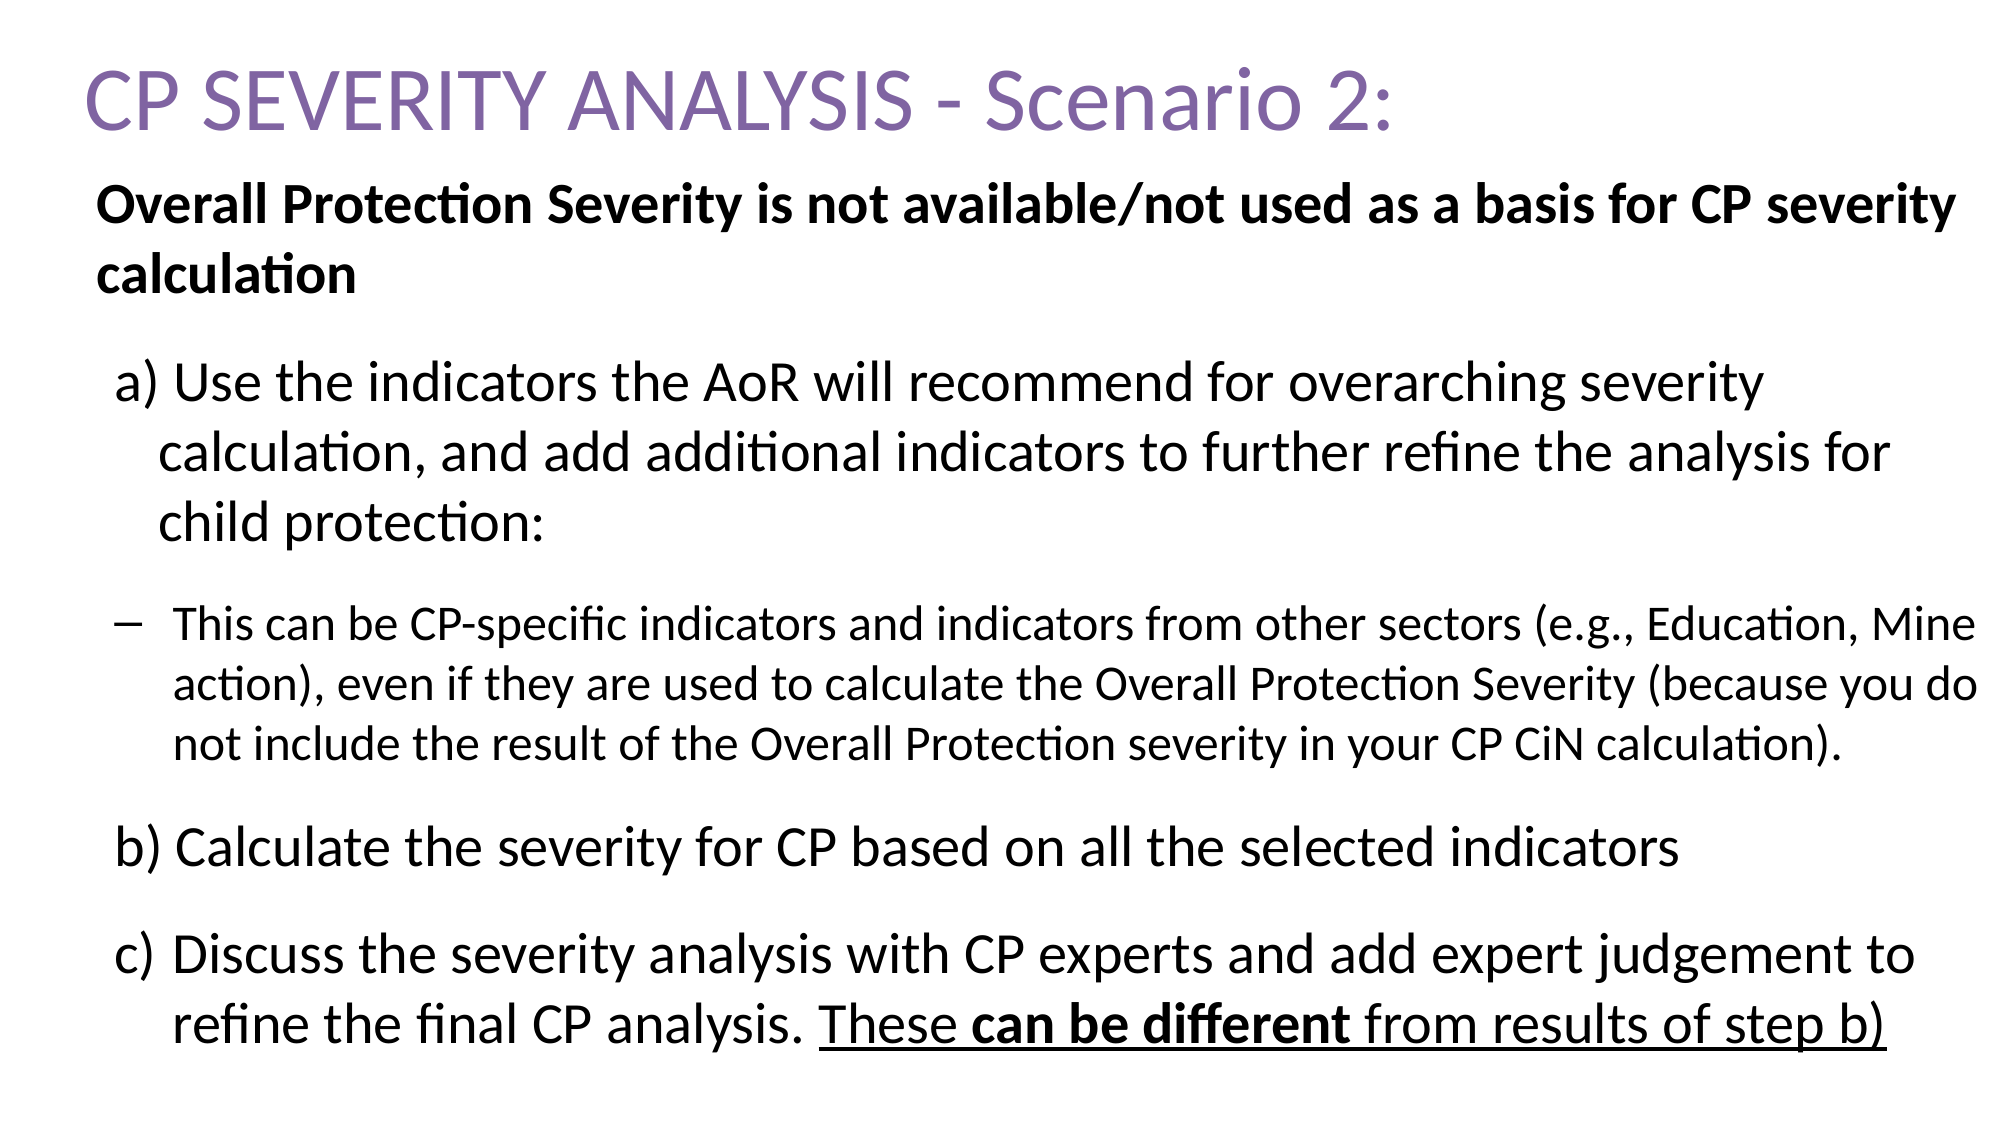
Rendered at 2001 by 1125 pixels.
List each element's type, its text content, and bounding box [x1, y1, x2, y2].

text_box Overall Protection Severity is not available/not used as a basis for CP severity calculation Use the indicators the AoR will recommend for overarching severity calculation, and add additional indicators to further refine the analysis for child protection: This can be CP-specific indicators and indicators from other sectors (e.g., Education, Mine action), even if they are used to calculate the Overall Protection Severity (because you do not include the result of the Overall Protection severity in your CP CiN calculation). Calculate the severity for CP based on all the selected indicators Discuss the severity analysis with CP experts and add expert judgement to refine the final CP analysis. These can be different from results of step b) [55, 157, 2000, 1125]
title CP SEVERITY ANALYSIS - Scenario 2: [69, 0, 1420, 157]
